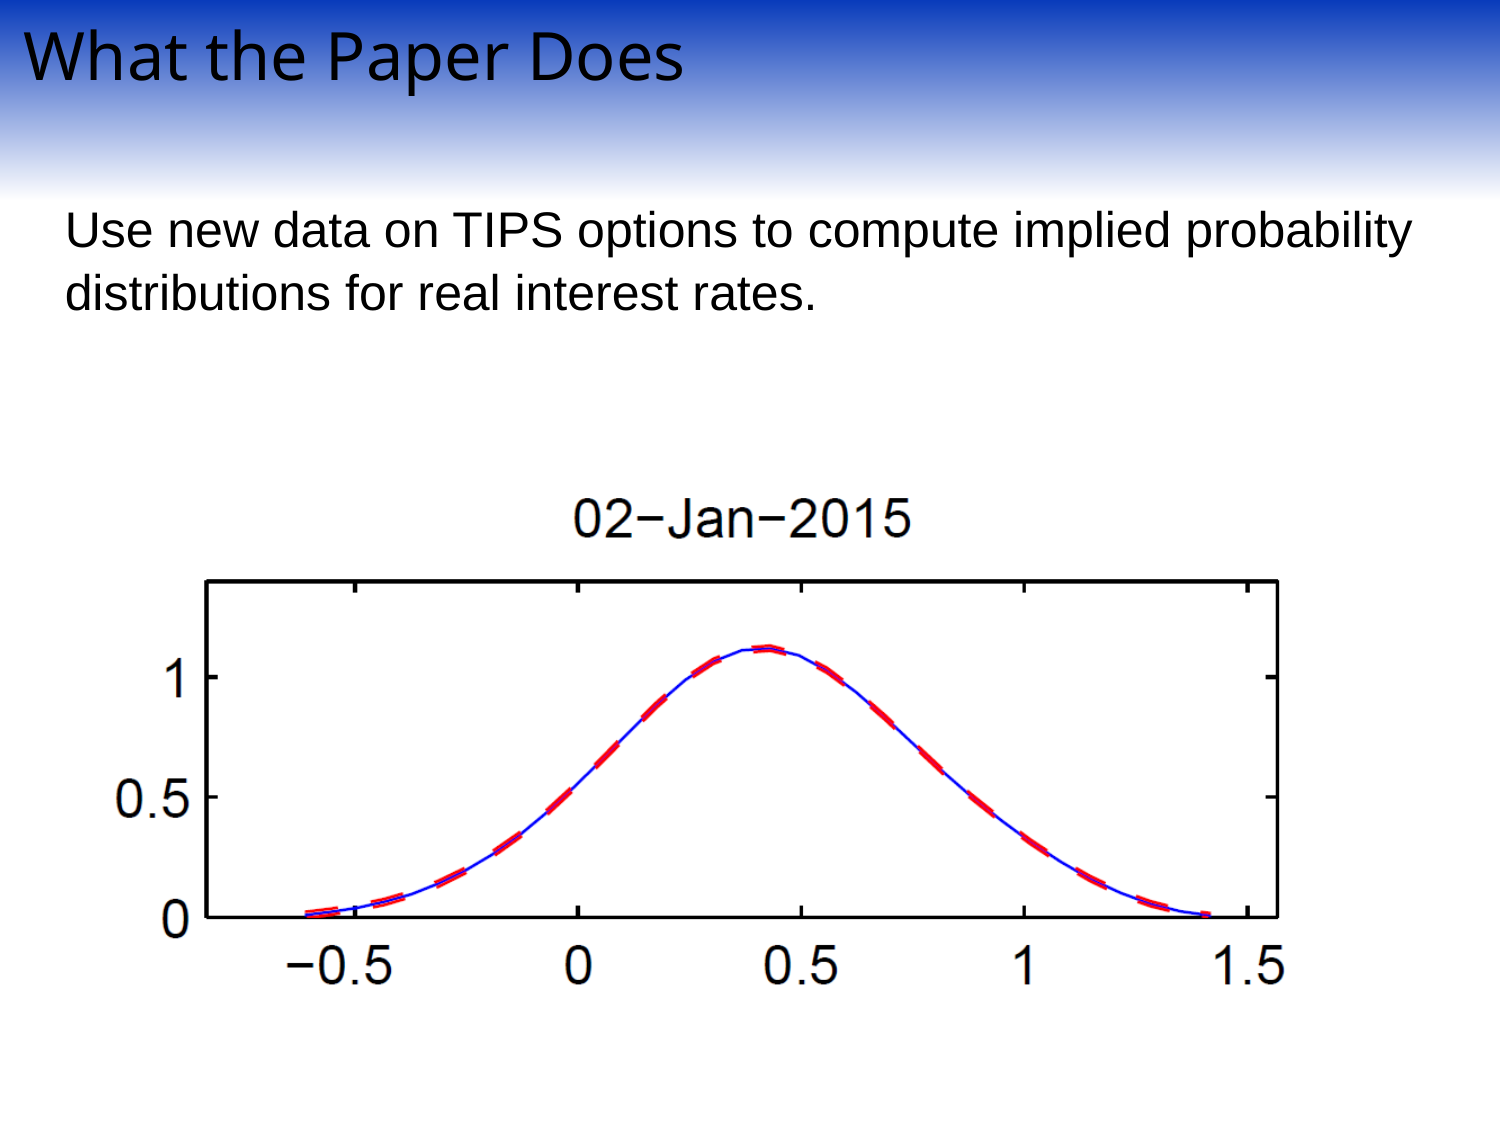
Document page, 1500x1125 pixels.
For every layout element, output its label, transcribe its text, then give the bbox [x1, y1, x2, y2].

text_box What the Paper Does [9, 5, 702, 101]
text_box Use new data on TIPS options to compute implied probability distributions for real interest rates. [49, 187, 1475, 329]
picture [112, 470, 1384, 1051]
